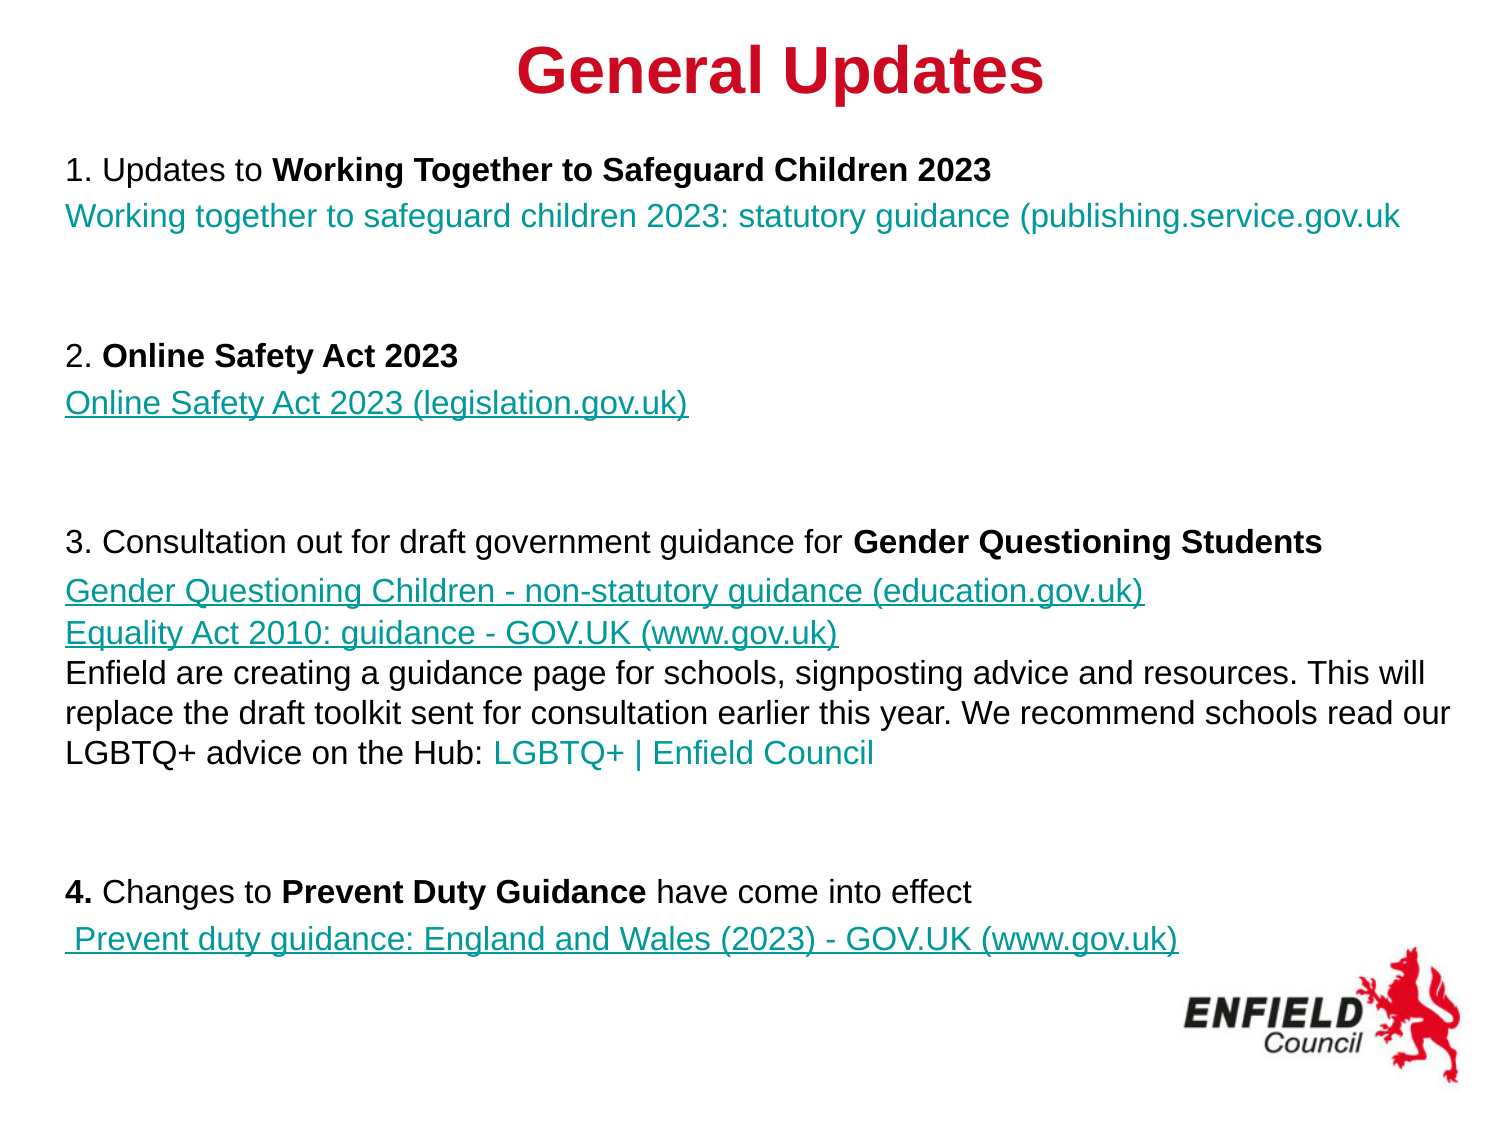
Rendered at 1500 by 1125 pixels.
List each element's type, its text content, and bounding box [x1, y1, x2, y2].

title General Updates [112, 19, 1450, 140]
picture [1149, 924, 1500, 1118]
list 1. Updates to Working Together to Safeguard Children 2023 Working together to safeguard children 2023: statutory guidance (publishing.service.gov.uk 2. Online Safety Act 2023 Online Safety Act 2023 (legislation.gov.uk) 3. Consultation out for draft government guidance for Gender Questioning Students Gender Questioning Children - non-statutory guidance (education.gov.uk)Equality Act 2010: guidance - GOV.UK (www.gov.uk) Enfield are creating a guidance page for schools, signposting advice and resources. This will replace the draft toolkit sent for consultation earlier this year. We recommend schools read our LGBTQ+ advice on the Hub: LGBTQ+ | Enfield Council 4. Changes to Prevent Duty Guidance have come into effect Prevent duty guidance: England and Wales (2023) - GOV.UK (www.gov.uk) [50, 140, 1471, 873]
